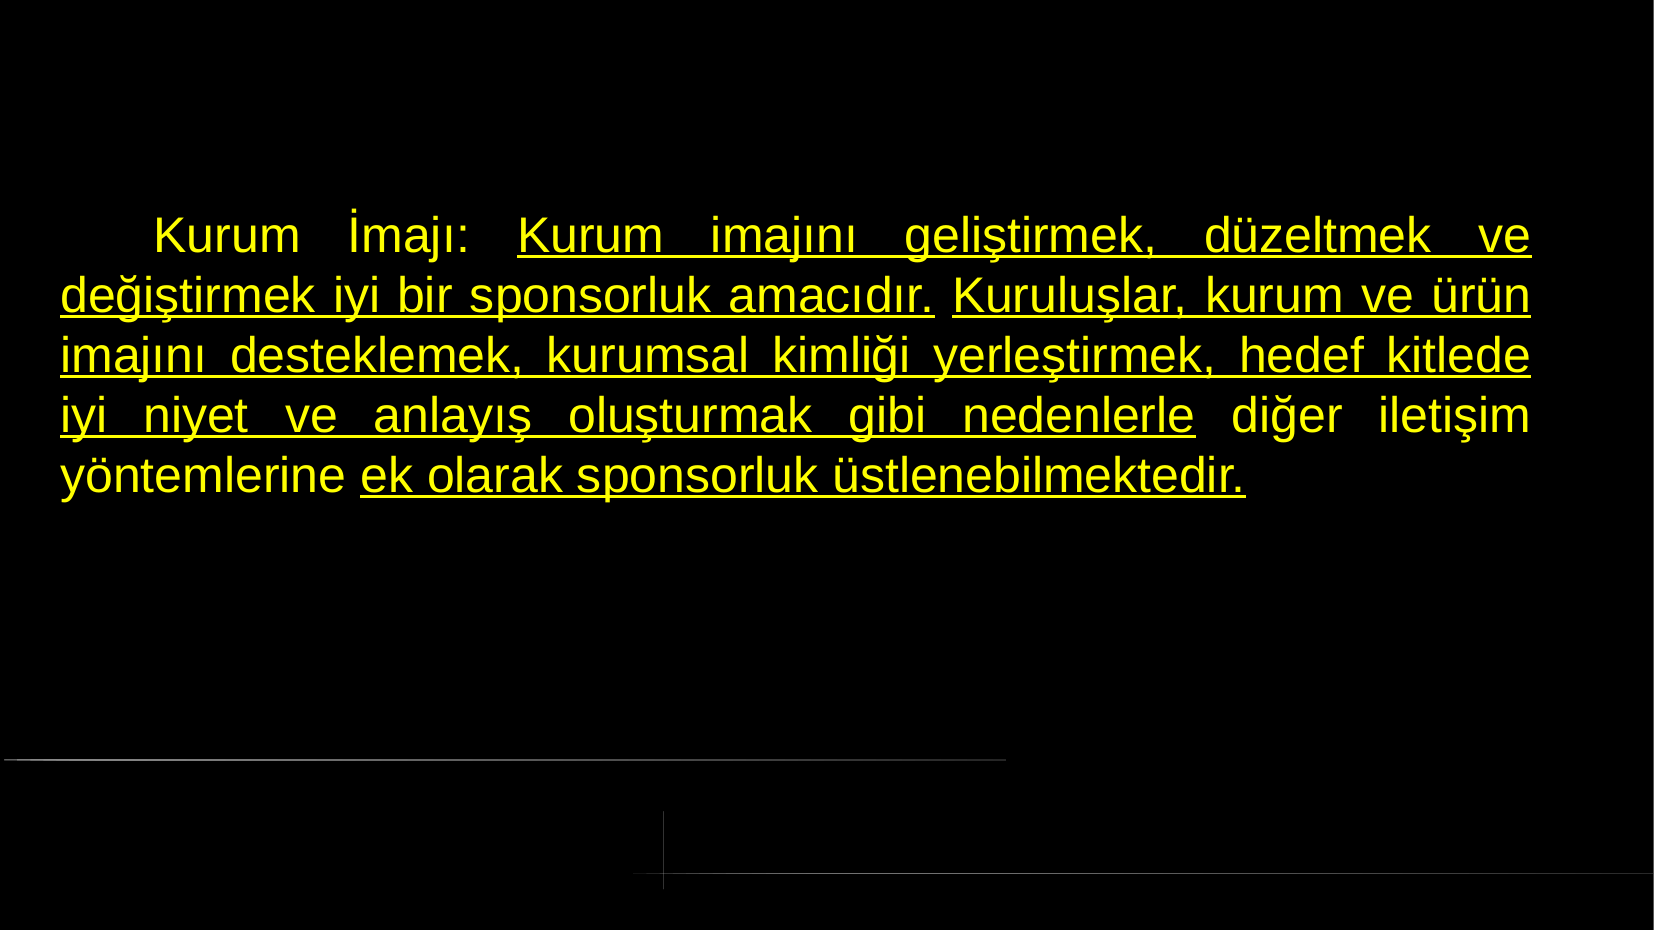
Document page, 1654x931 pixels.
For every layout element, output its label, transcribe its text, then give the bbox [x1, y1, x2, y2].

list Kurum İmajı: Kurum imajını geliştirmek, düzeltmek ve değiştirmek iyi bir sponsorluk amacıdır. Kuruluşlar, kurum ve ürün imajını desteklemek, kurumsal kimliği yerleştirmek, hedef kitlede iyi niyet ve anlayış oluşturmak gibi nedenlerle diğer iletişim yöntemlerine ek olarak sponsorluk üstlenebilmektedir. [60, 22, 1532, 865]
